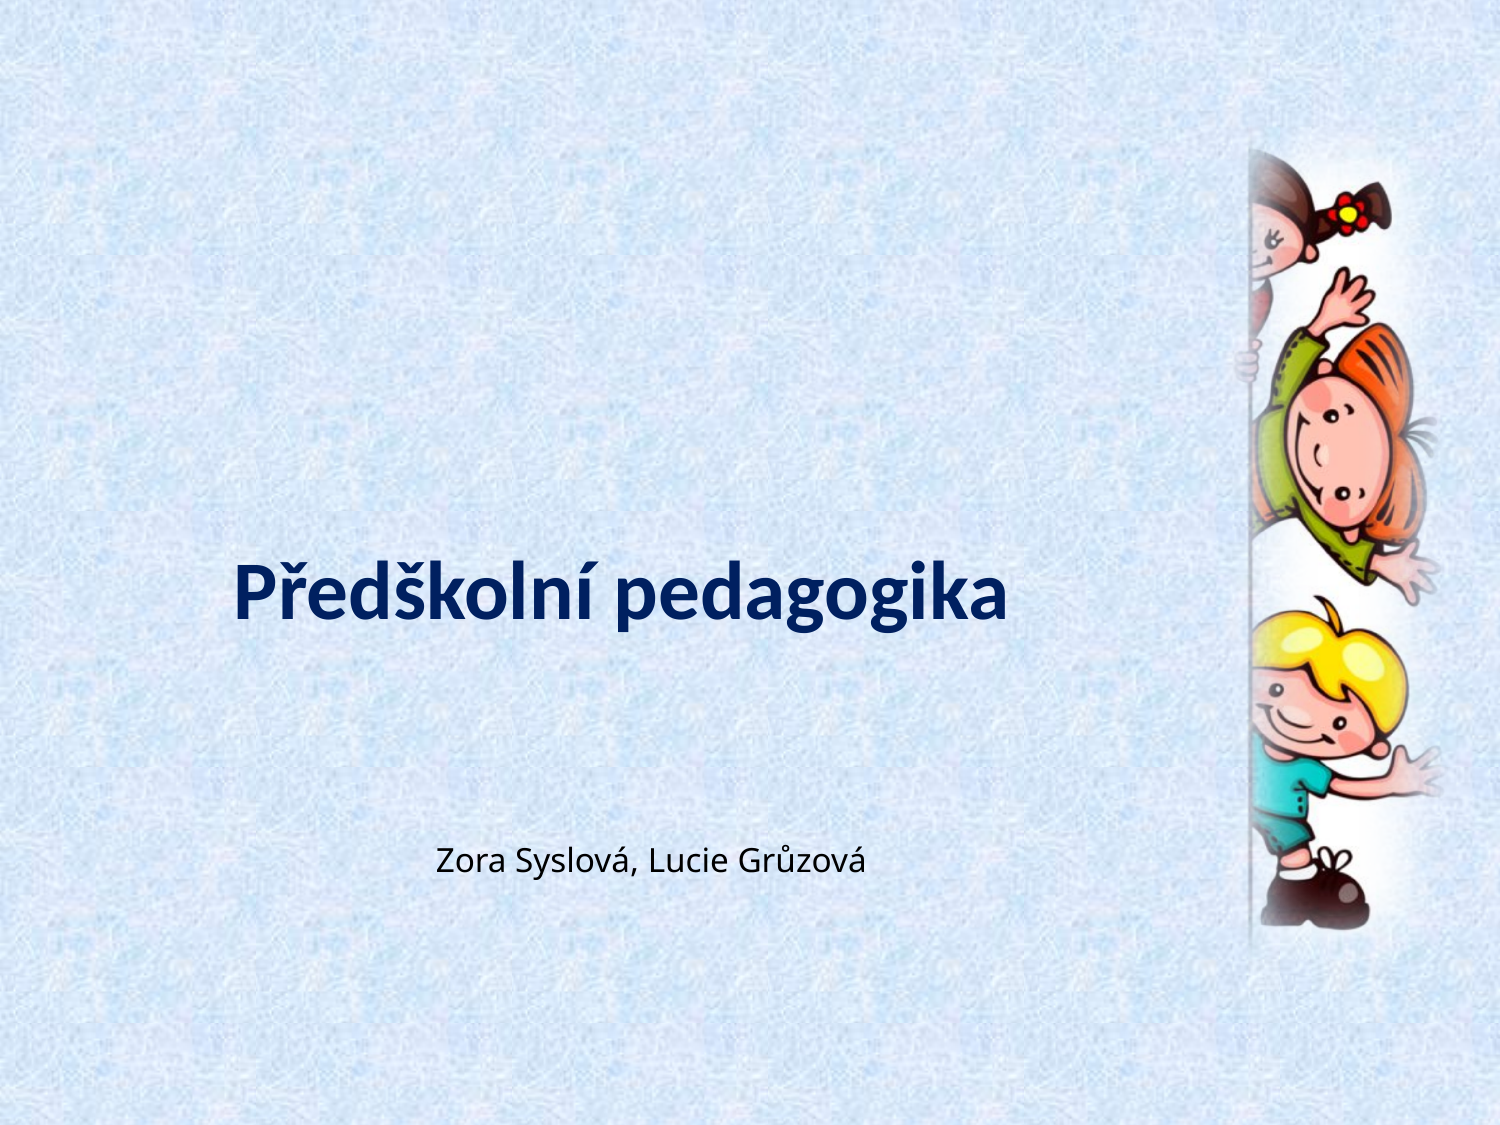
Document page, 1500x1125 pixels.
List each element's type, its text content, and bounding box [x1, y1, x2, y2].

text_box Zora Syslová, Lucie Grůzová [0, 831, 1213, 887]
title Předškolní pedagogika [0, 445, 1213, 727]
picture [0, 0, 1500, 1125]
